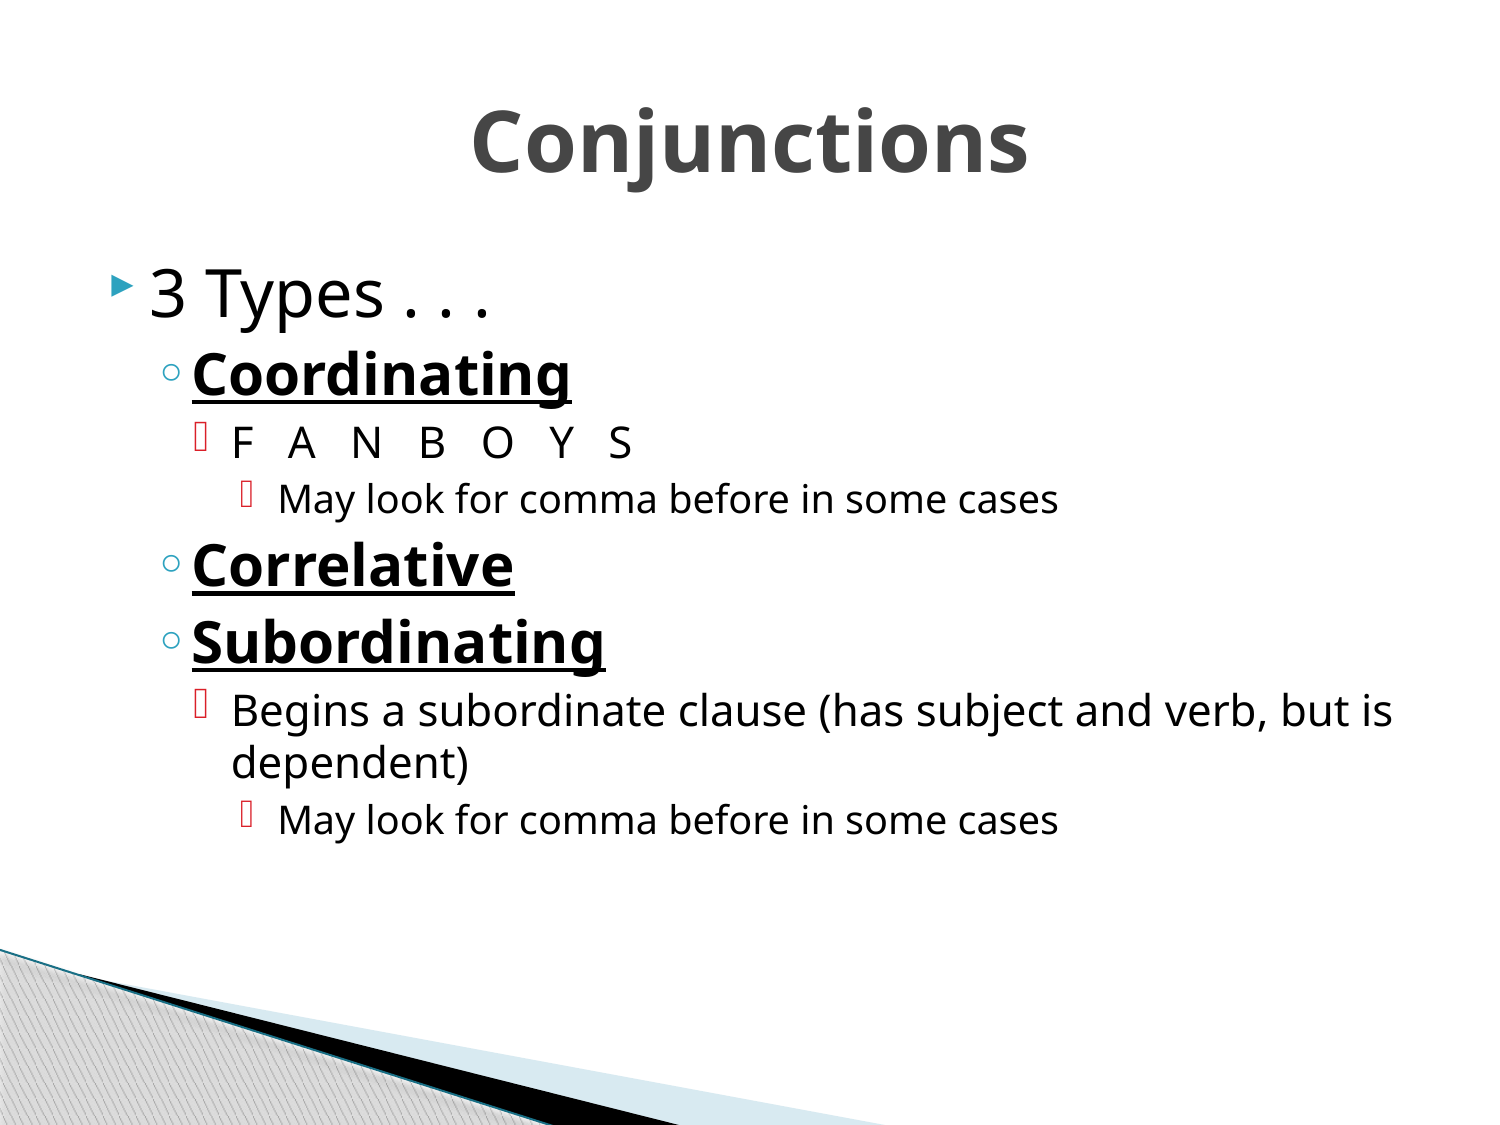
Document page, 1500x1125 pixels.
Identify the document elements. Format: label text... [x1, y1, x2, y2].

list 3 Types . . . Coordinating F A N B O Y S May look for comma before in some cases Correlative Subordinating Begins a subordinate clause (has subject and verb, but is dependent) May look for comma before in some cases [75, 243, 1425, 986]
title Conjunctions [75, 45, 1425, 233]
